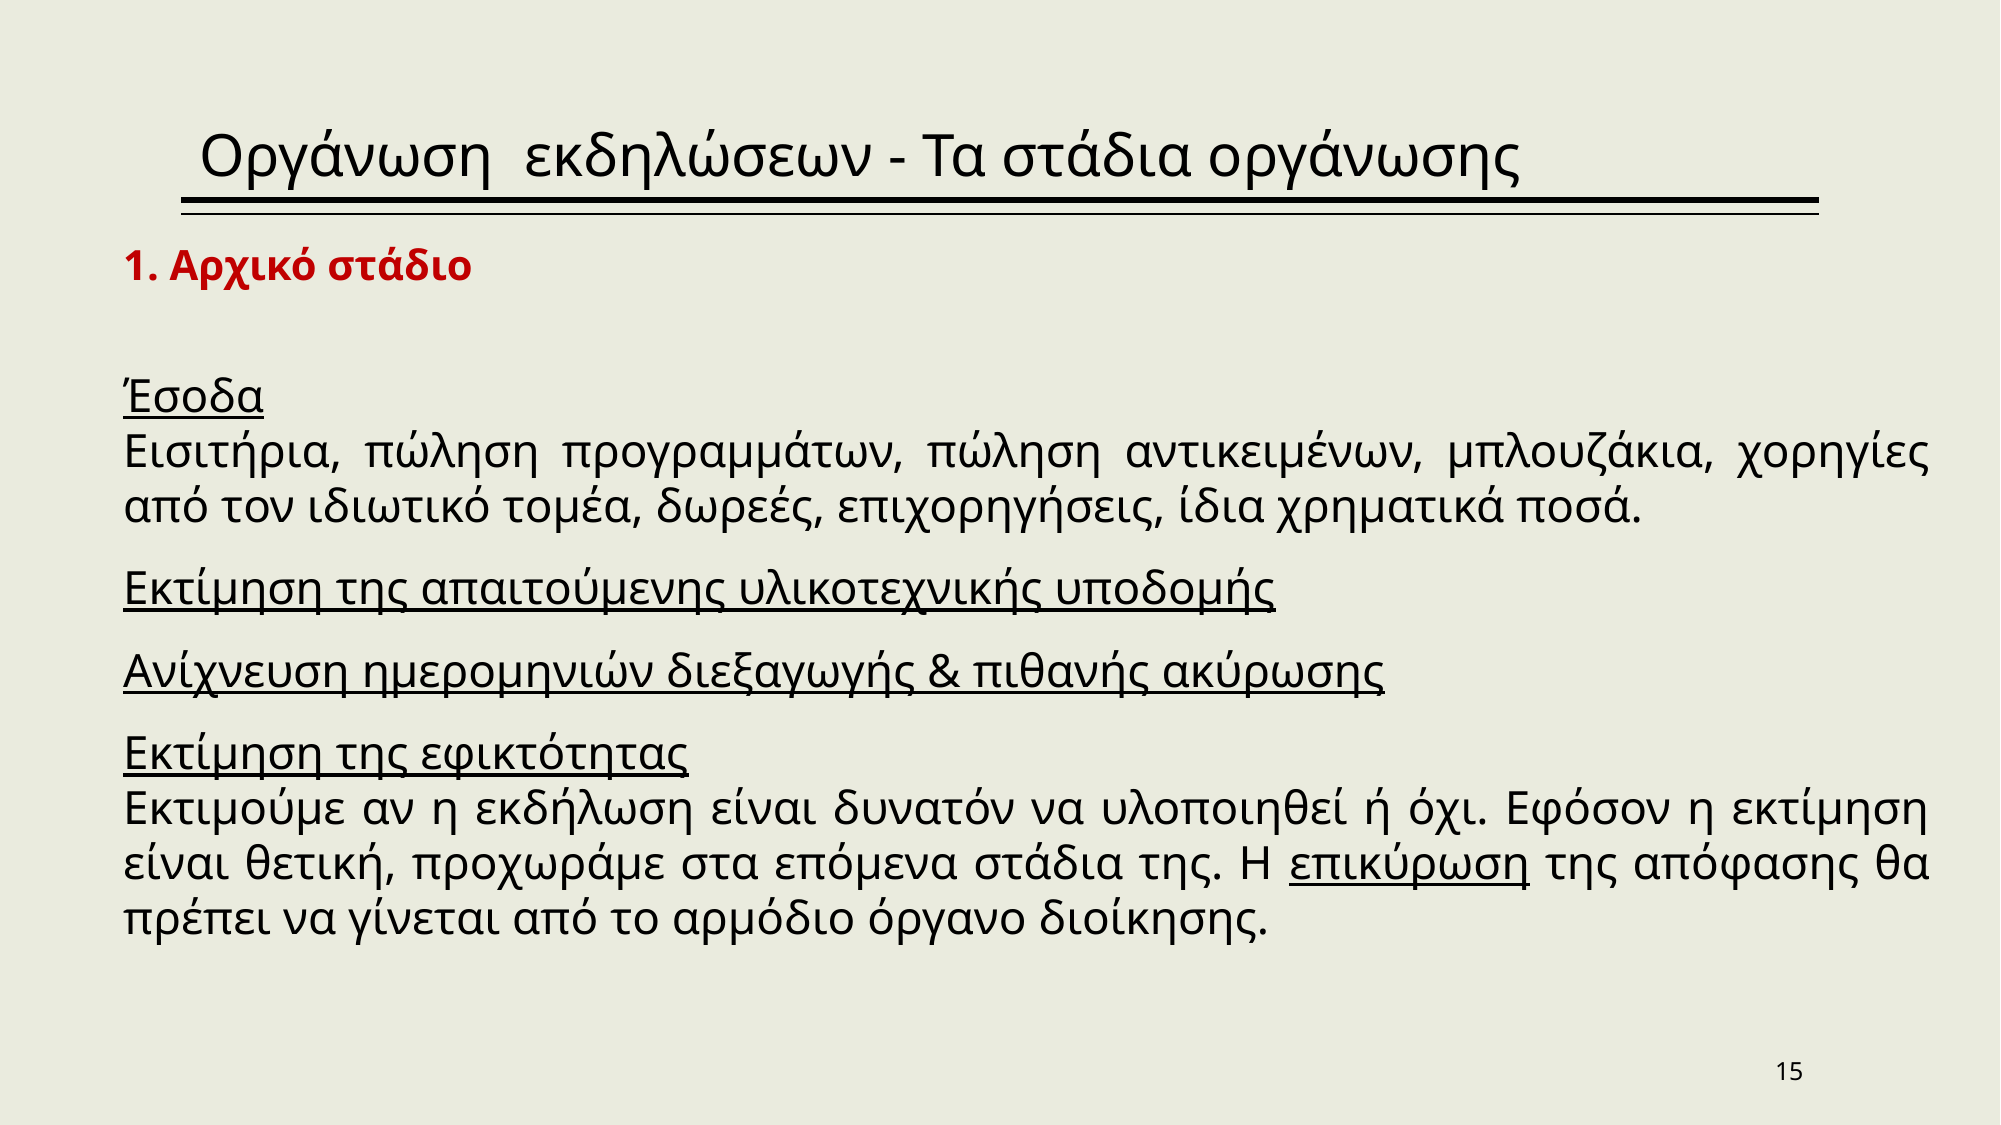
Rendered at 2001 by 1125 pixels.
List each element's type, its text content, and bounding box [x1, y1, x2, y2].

text_box Οργάνωση εκδηλώσεων - Τα στάδια οργάνωσης [184, 89, 1674, 196]
slide_number 15 [1518, 1042, 1819, 1103]
text_box 1. Αρχικό στάδιο Έσοδα Εισιτήρια, πώληση προγραμμάτων, πώληση αντικειμένων, μπλουζάκια, χορηγίες από τον ιδιωτικό τομέα, δωρεές, επιχορηγήσεις, ίδια χρηματικά ποσά. Εκτίμηση της απαιτούμενης υλικοτεχνικής υποδομής Ανίχνευση ημερομηνιών διεξαγωγής & πιθανής ακύρωσης Εκτίμηση της εφικτότητας Εκτιμούμε αν η εκδήλωση είναι δυνατόν να υλοποιηθεί ή όχι. Εφόσον η εκτίμηση είναι θετική, προχωράμε στα επόμενα στάδια της. Η επικύρωση της απόφασης θα πρέπει να γίνεται από το αρμόδιο όργανο διοίκησης. [108, 231, 1946, 1125]
